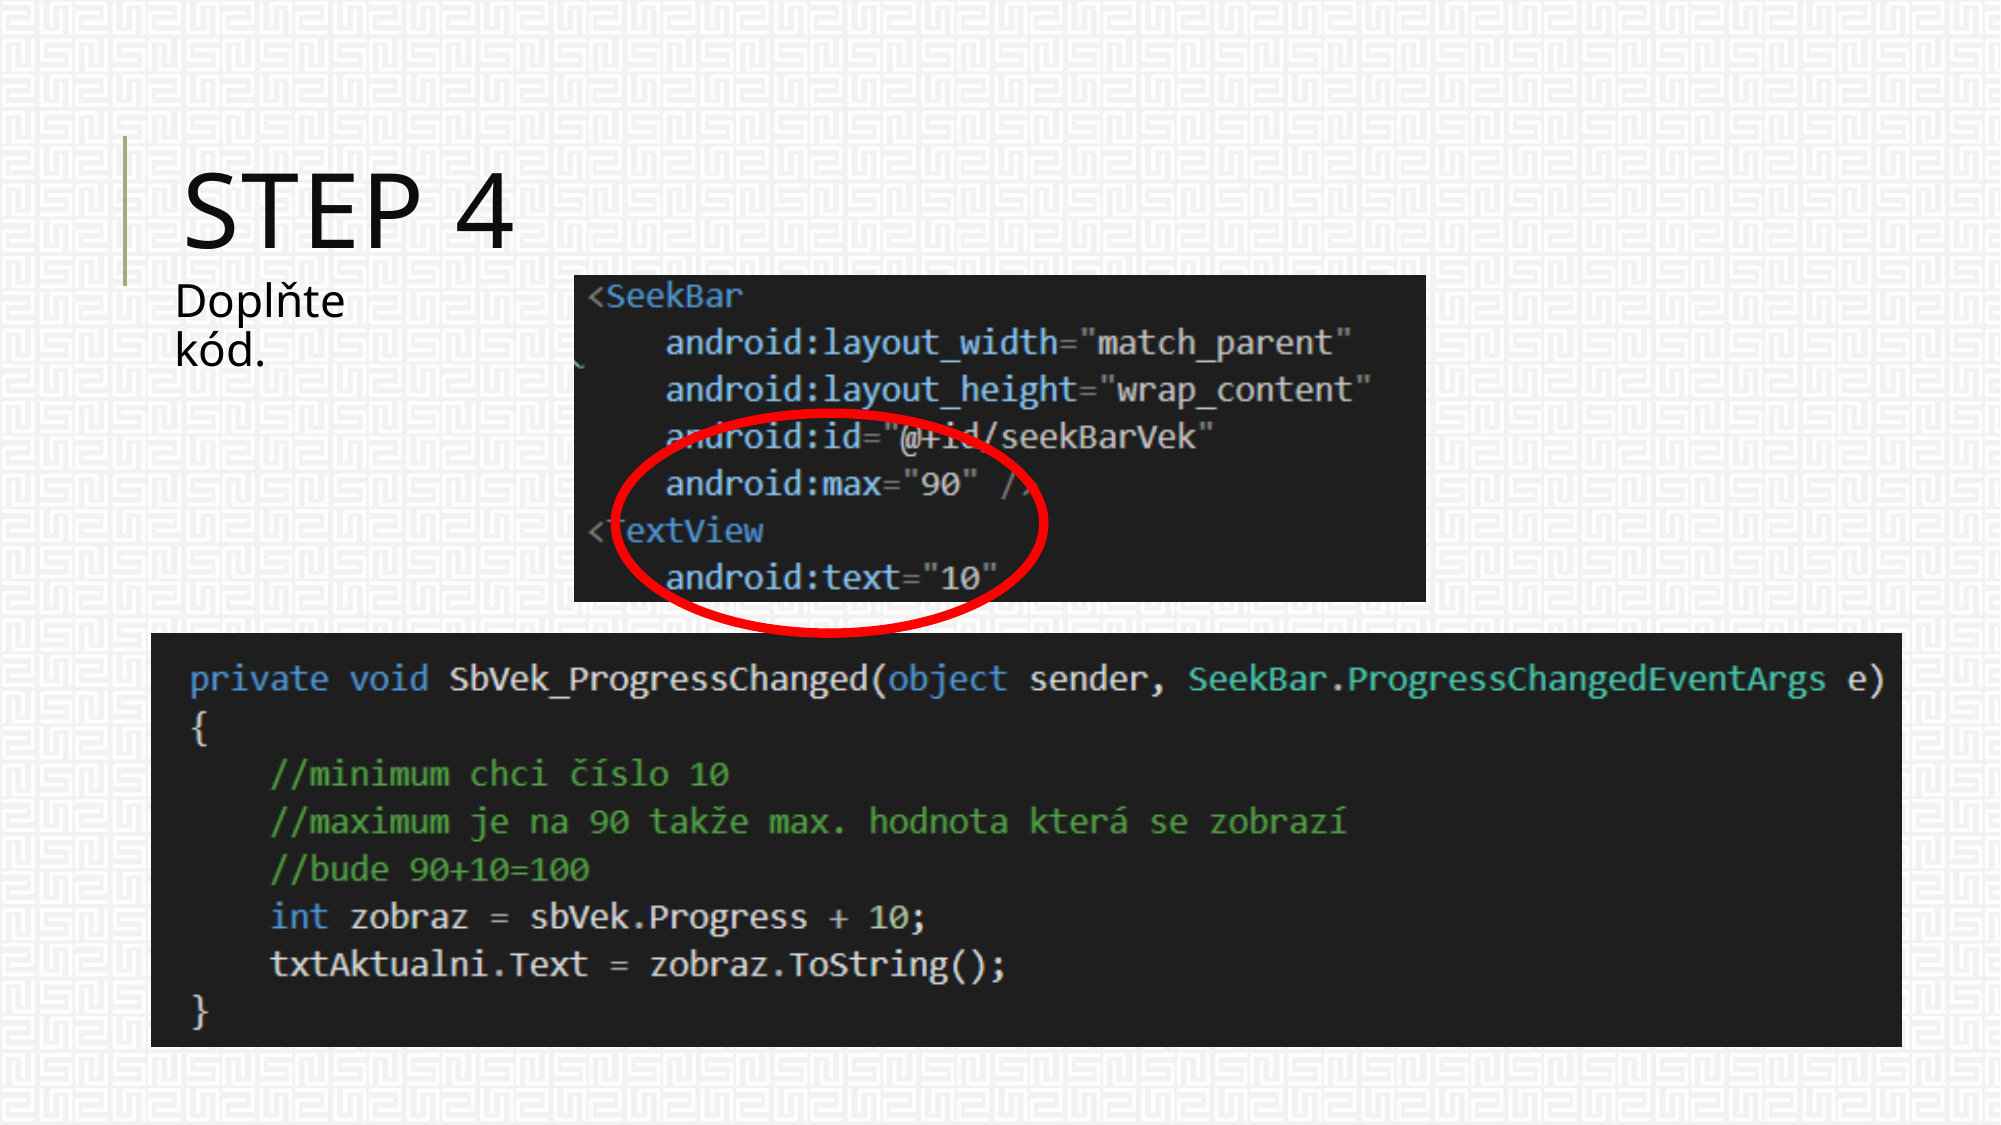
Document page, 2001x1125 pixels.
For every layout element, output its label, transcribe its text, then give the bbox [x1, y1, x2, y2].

picture [574, 275, 1426, 602]
title STEP 4 [168, 96, 1763, 342]
picture [151, 632, 1903, 1048]
list Doplňte kód. [151, 270, 430, 393]
text_box [694, 610, 965, 628]
